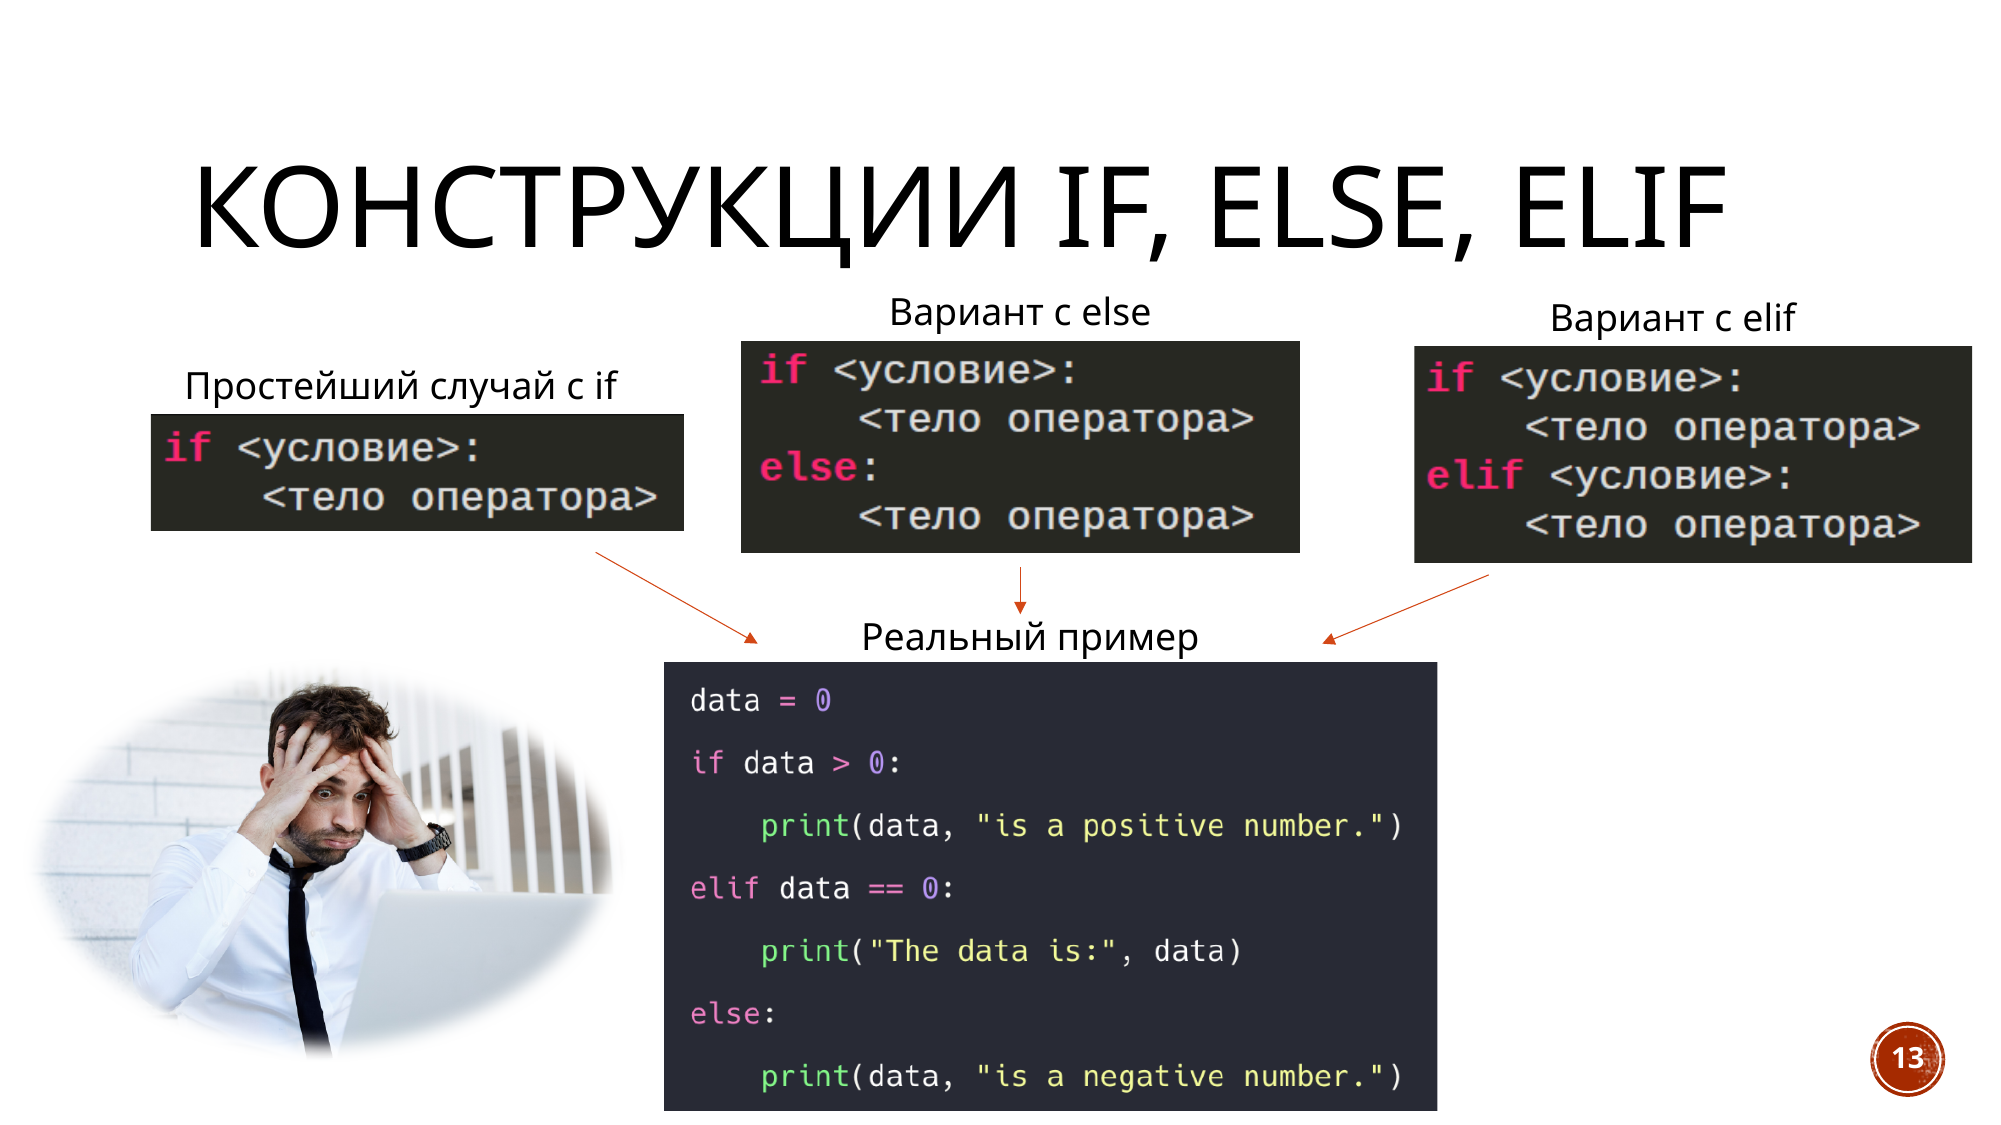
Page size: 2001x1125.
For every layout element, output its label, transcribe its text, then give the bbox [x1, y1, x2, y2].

text_box Реальный пример [846, 605, 1215, 661]
picture [664, 662, 1438, 1111]
picture [23, 660, 626, 1061]
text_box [598, 554, 756, 642]
text_box Вариант с elif [1534, 286, 1811, 346]
text_box Вариант с else [874, 280, 1167, 340]
picture [150, 414, 684, 531]
title Конструкции if, else, elif [175, 79, 1826, 344]
picture [1414, 346, 1973, 563]
slide_number 13 [1855, 1028, 1961, 1089]
text_box Простейший случай с if [169, 354, 632, 414]
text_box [1324, 577, 1487, 642]
picture [741, 341, 1300, 553]
